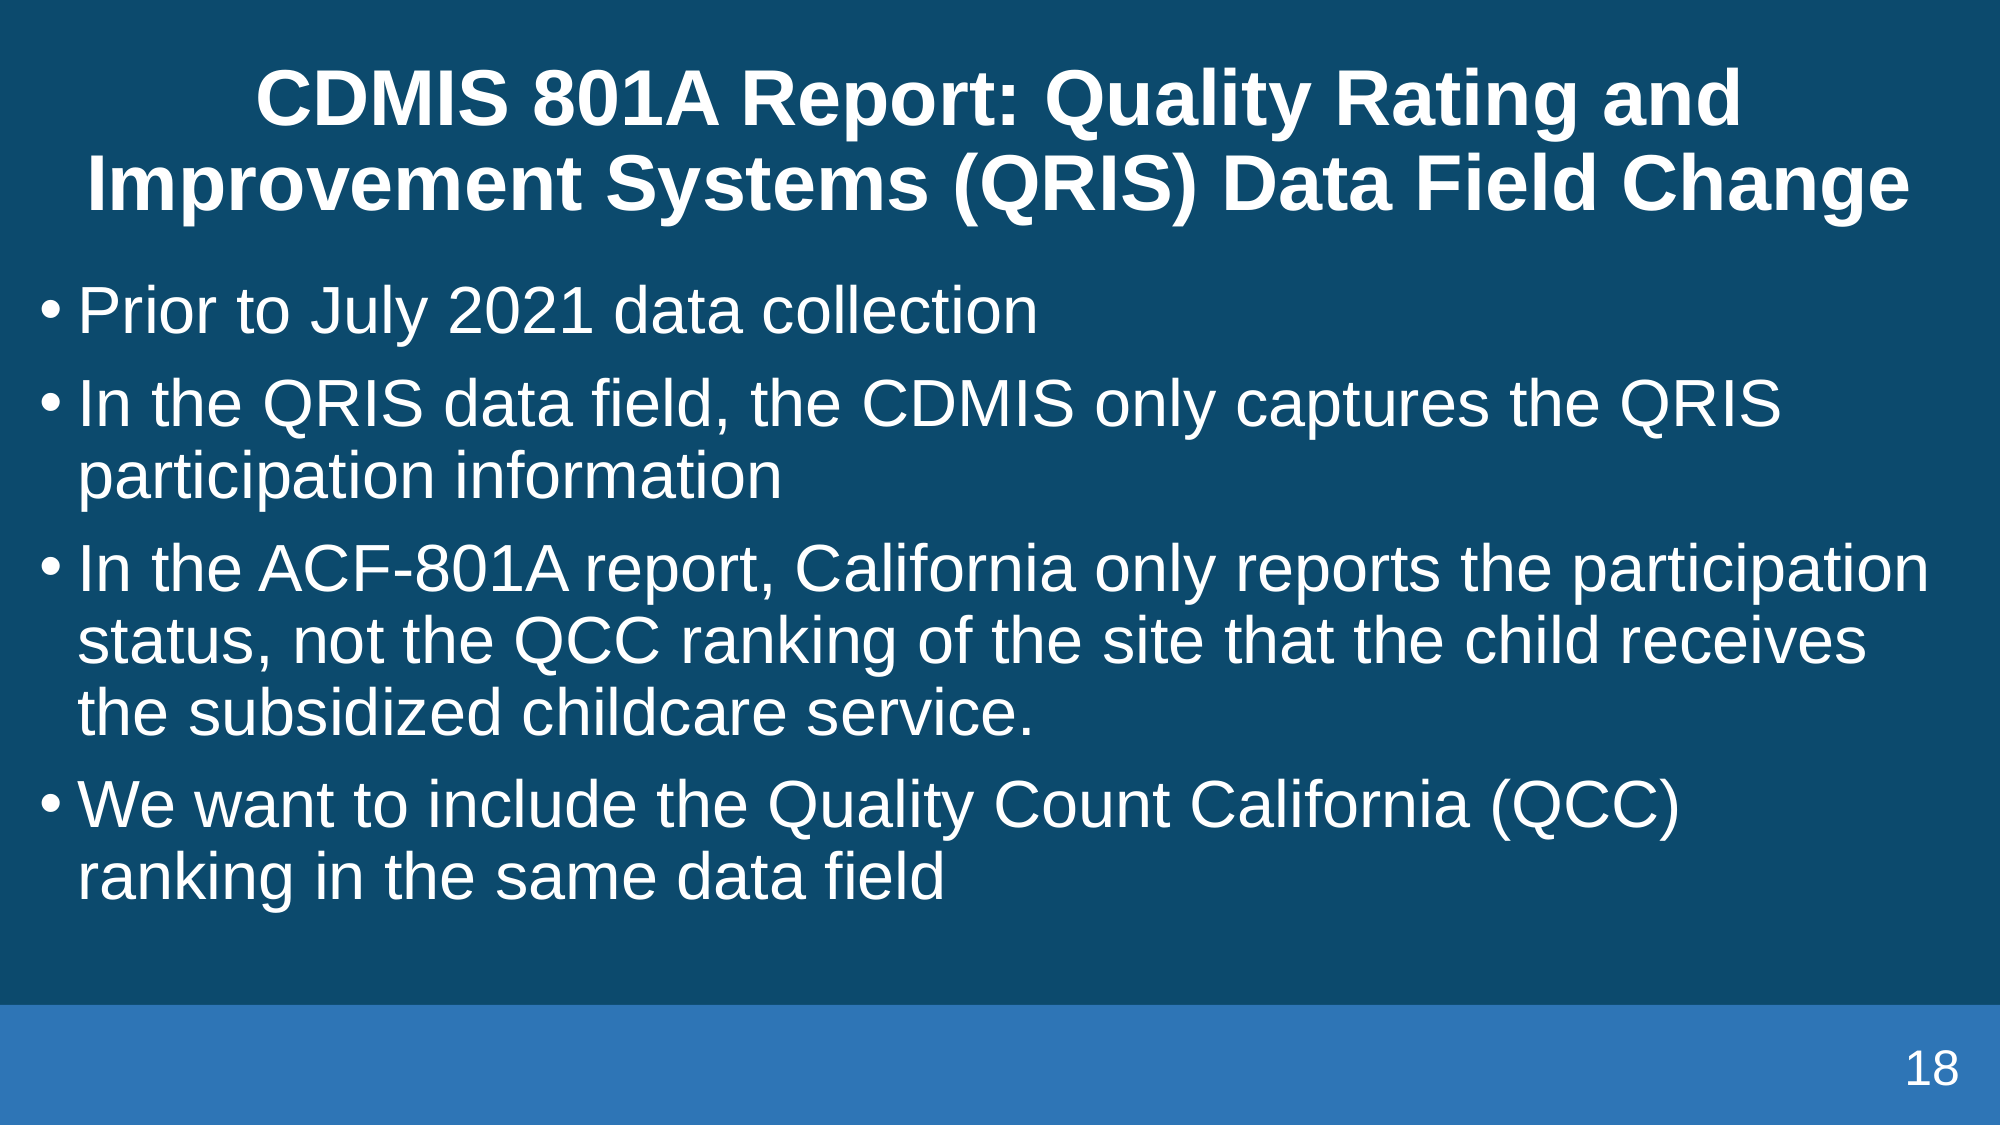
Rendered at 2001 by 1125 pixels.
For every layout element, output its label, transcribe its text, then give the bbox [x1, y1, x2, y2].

slide_number 18 [1524, 1035, 1975, 1095]
list Prior to July 2021 data collection In the QRIS data field, the CDMIS only captures the QRIS participation information In the ACF-801A report, California only reports the participation status, not the QCC ranking of the site that the child receives the subsidized childcare service. We want to include the Quality Count California (QCC) ranking in the same data field [24, 268, 1975, 1092]
title CDMIS 801A Report: Quality Rating and Improvement Systems (QRIS) Data Field Change [24, 33, 1975, 251]
